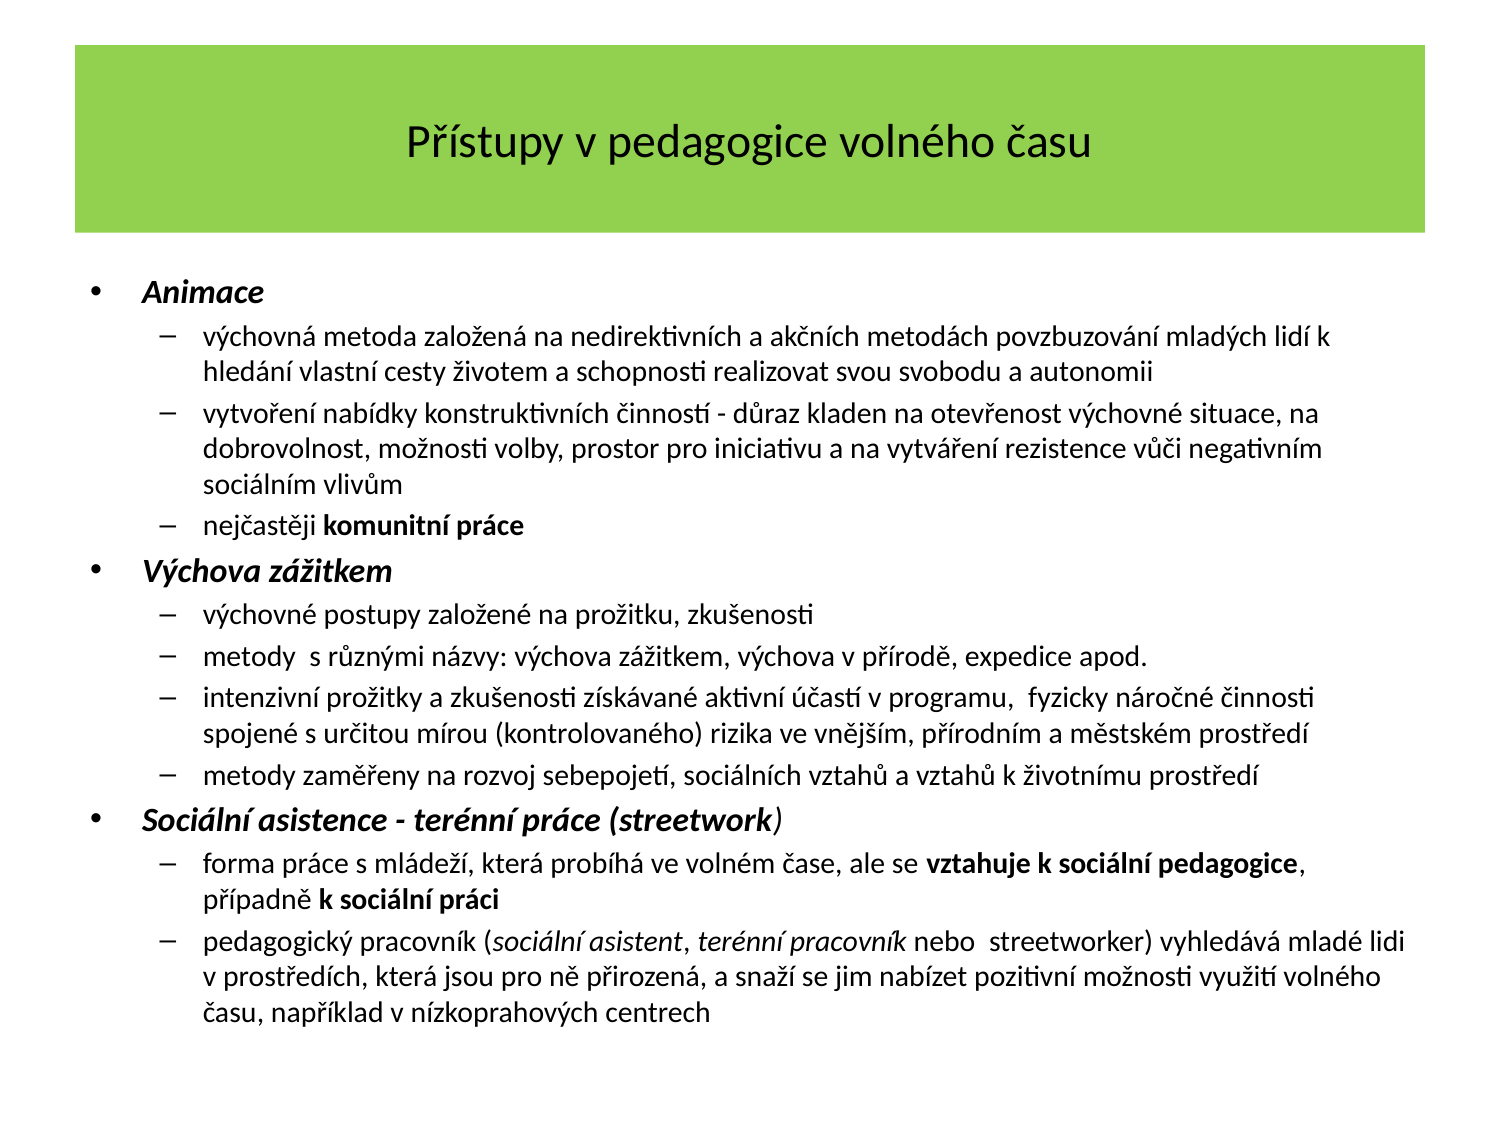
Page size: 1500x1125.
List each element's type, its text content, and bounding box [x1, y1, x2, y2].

title Přístupy v pedagogice volného času [75, 45, 1425, 233]
list Animace výchovná metoda založená na nedirektivních a akčních metodách povzbuzování mladých lidí k hledání vlastní cesty životem a schopnosti realizovat svou svobodu a autonomii vytvoření nabídky konstruktivních činností - důraz kladen na otevřenost výchovné situace, na dobrovolnost, možnosti volby, prostor pro iniciativu a na vytváření rezistence vůči negativním sociálním vlivům nejčastěji komunitní práce Výchova zážitkem výchovné postupy založené na prožitku, zkušenosti metody s různými názvy: výchova zážitkem, výchova v přírodě, expedice apod. intenzivní prožitky a zkušenosti získávané aktivní účastí v programu, fyzicky náročné činnosti spojené s určitou mírou (kontrolovaného) rizika ve vnějším, přírodním a městském prostředí metody zaměřeny na rozvoj sebepojetí, sociálních vztahů a vztahů k životnímu prostředí Sociální asistence - terénní práce (streetwork) forma práce s mládeží, která probíhá ve volném čase, ale se vztahuje k sociální pedagogice, případně k sociální práci pedagogický pracovník (sociální asistent, terénní pracovník nebo streetworker) vyhledává mladé lidi v prostředích, která jsou pro ně přirozená, a snaží se jim nabízet pozitivní možnosti využití volného času, například v nízkoprahových centrech [75, 262, 1425, 1047]
